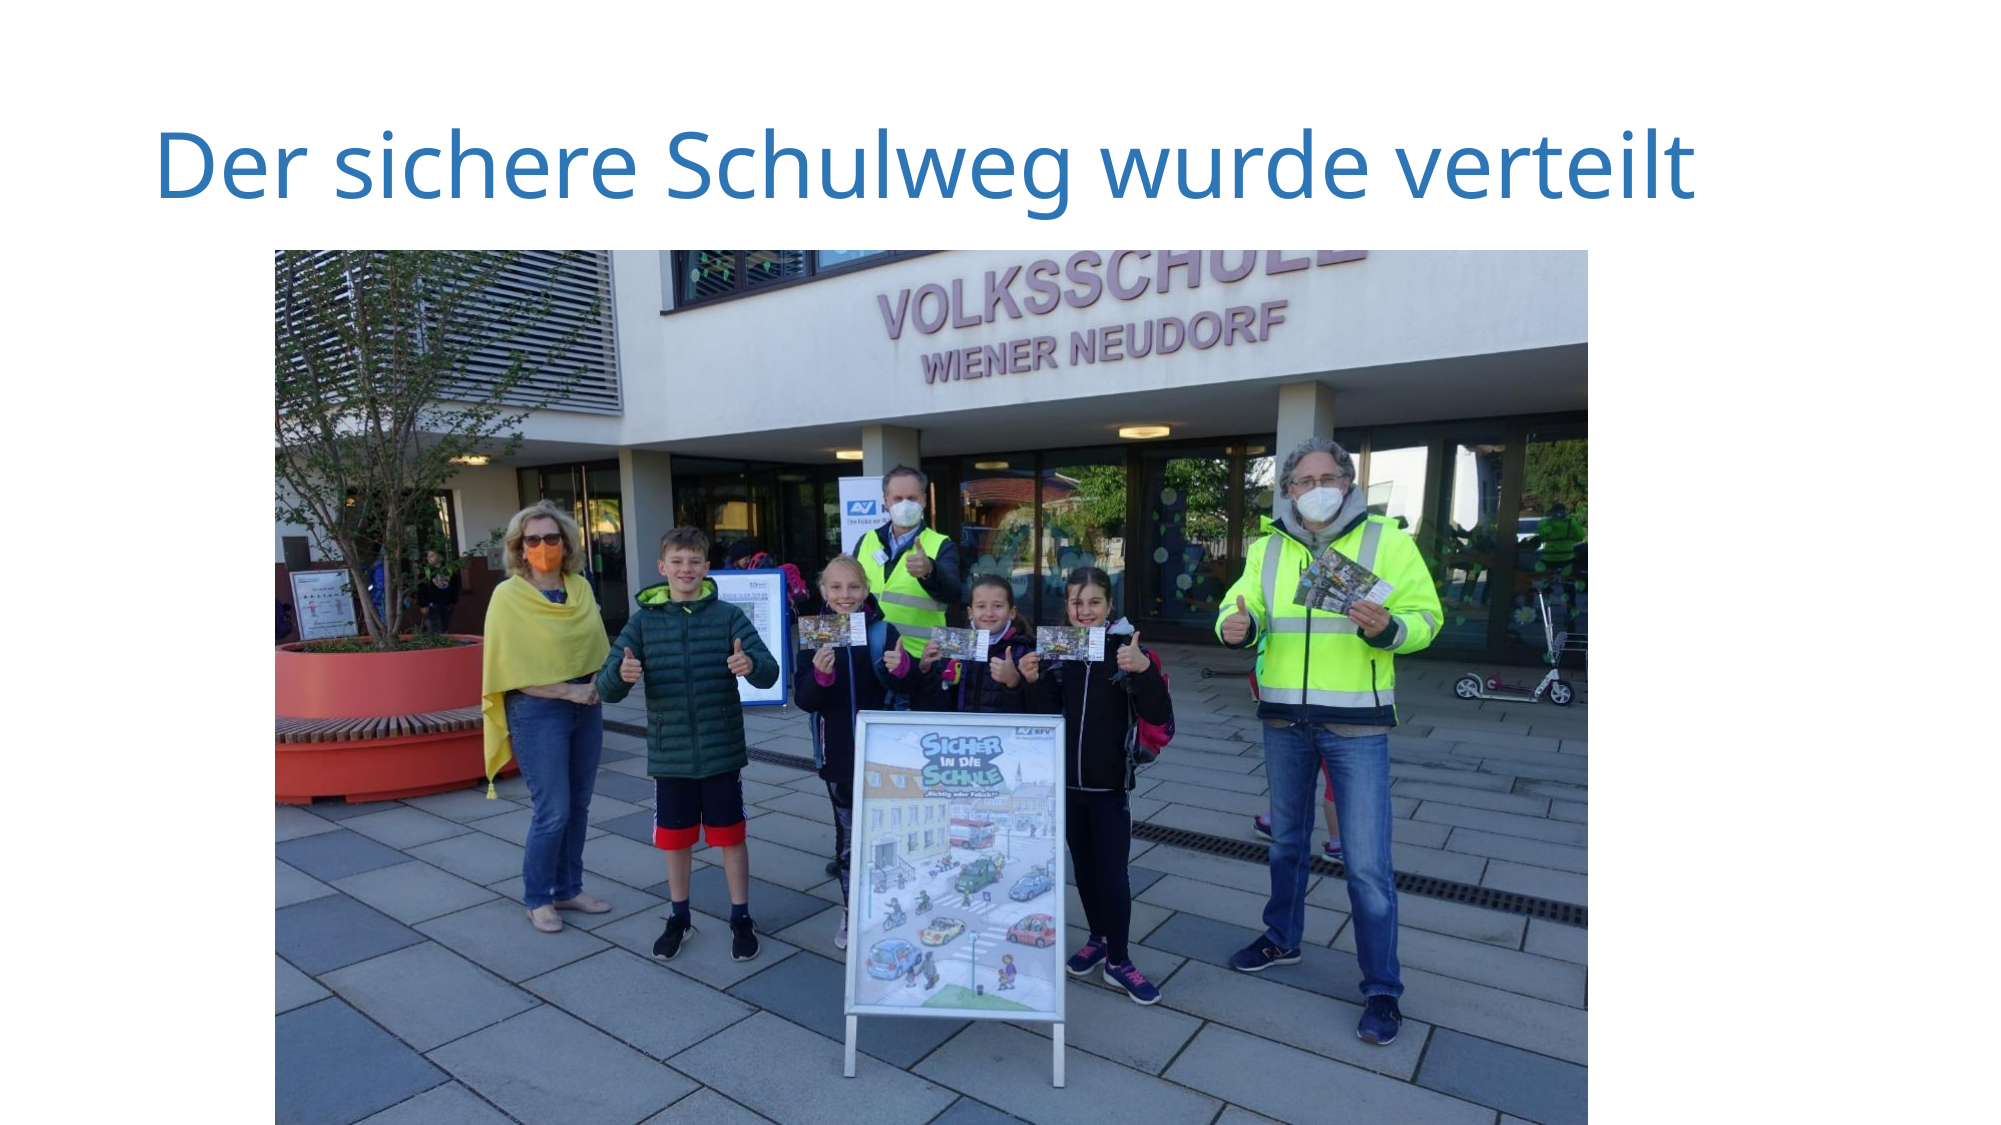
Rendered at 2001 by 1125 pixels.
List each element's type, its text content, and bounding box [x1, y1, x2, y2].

picture [275, 250, 1588, 1125]
title Der sichere Schulweg wurde verteilt [137, 59, 1863, 278]
